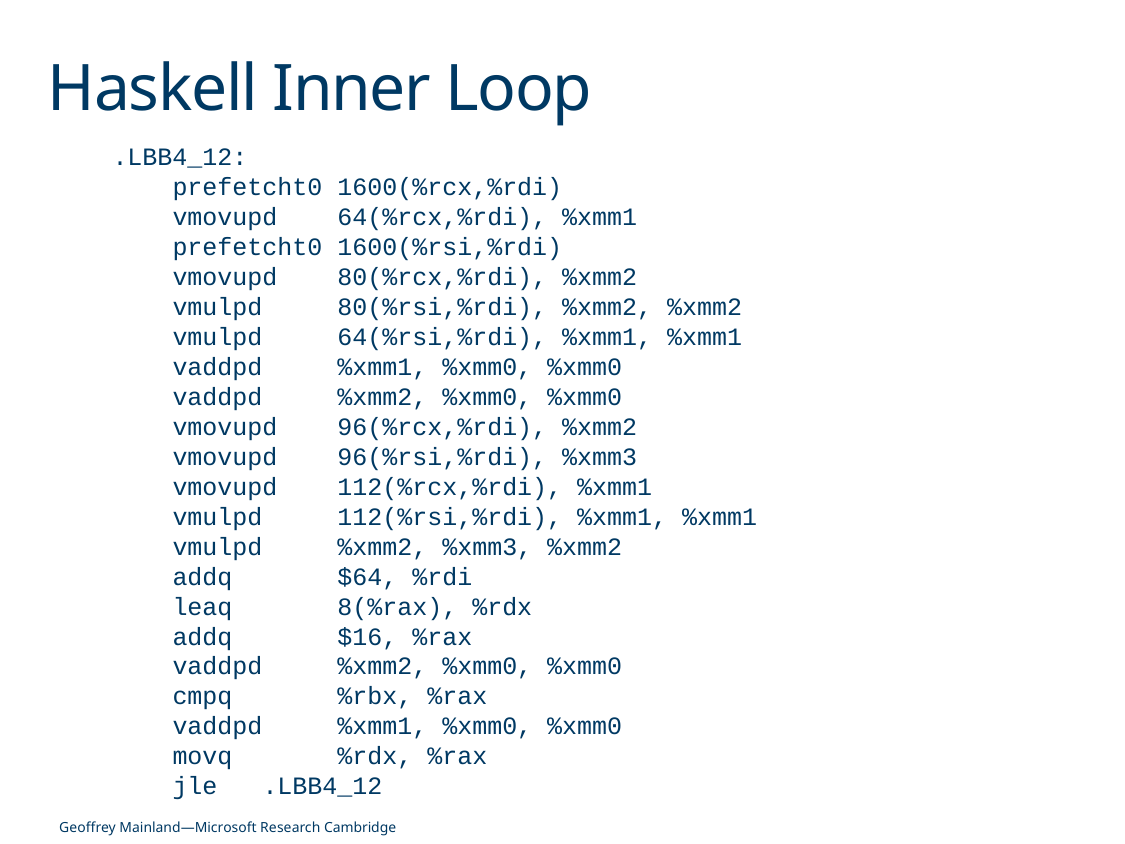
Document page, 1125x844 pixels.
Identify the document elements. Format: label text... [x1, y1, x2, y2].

title Haskell Inner Loop [47, 54, 1077, 125]
text_box .LBB4_12: prefetcht0 1600(%rcx,%rdi) vmovupd 64(%rcx,%rdi), %xmm1 prefetcht0 1600(%rsi,%rdi) vmovupd 80(%rcx,%rdi), %xmm2 vmulpd 80(%rsi,%rdi), %xmm2, %xmm2 vmulpd 64(%rsi,%rdi), %xmm1, %xmm1 vaddpd %xmm1, %xmm0, %xmm0 vaddpd %xmm2, %xmm0, %xmm0 vmovupd 96(%rcx,%rdi), %xmm2 vmovupd 96(%rsi,%rdi), %xmm3 vmovupd 112(%rcx,%rdi), %xmm1 vmulpd 112(%rsi,%rdi), %xmm1, %xmm1 vmulpd %xmm2, %xmm3, %xmm2 addq $64, %rdi leaq 8(%rax), %rdx addq $16, %rax vaddpd %xmm2, %xmm0, %xmm0 cmpq %rbx, %rax vaddpd %xmm1, %xmm0, %xmm0 movq %rdx, %rax jle .LBB4_12 [112, 139, 1012, 801]
